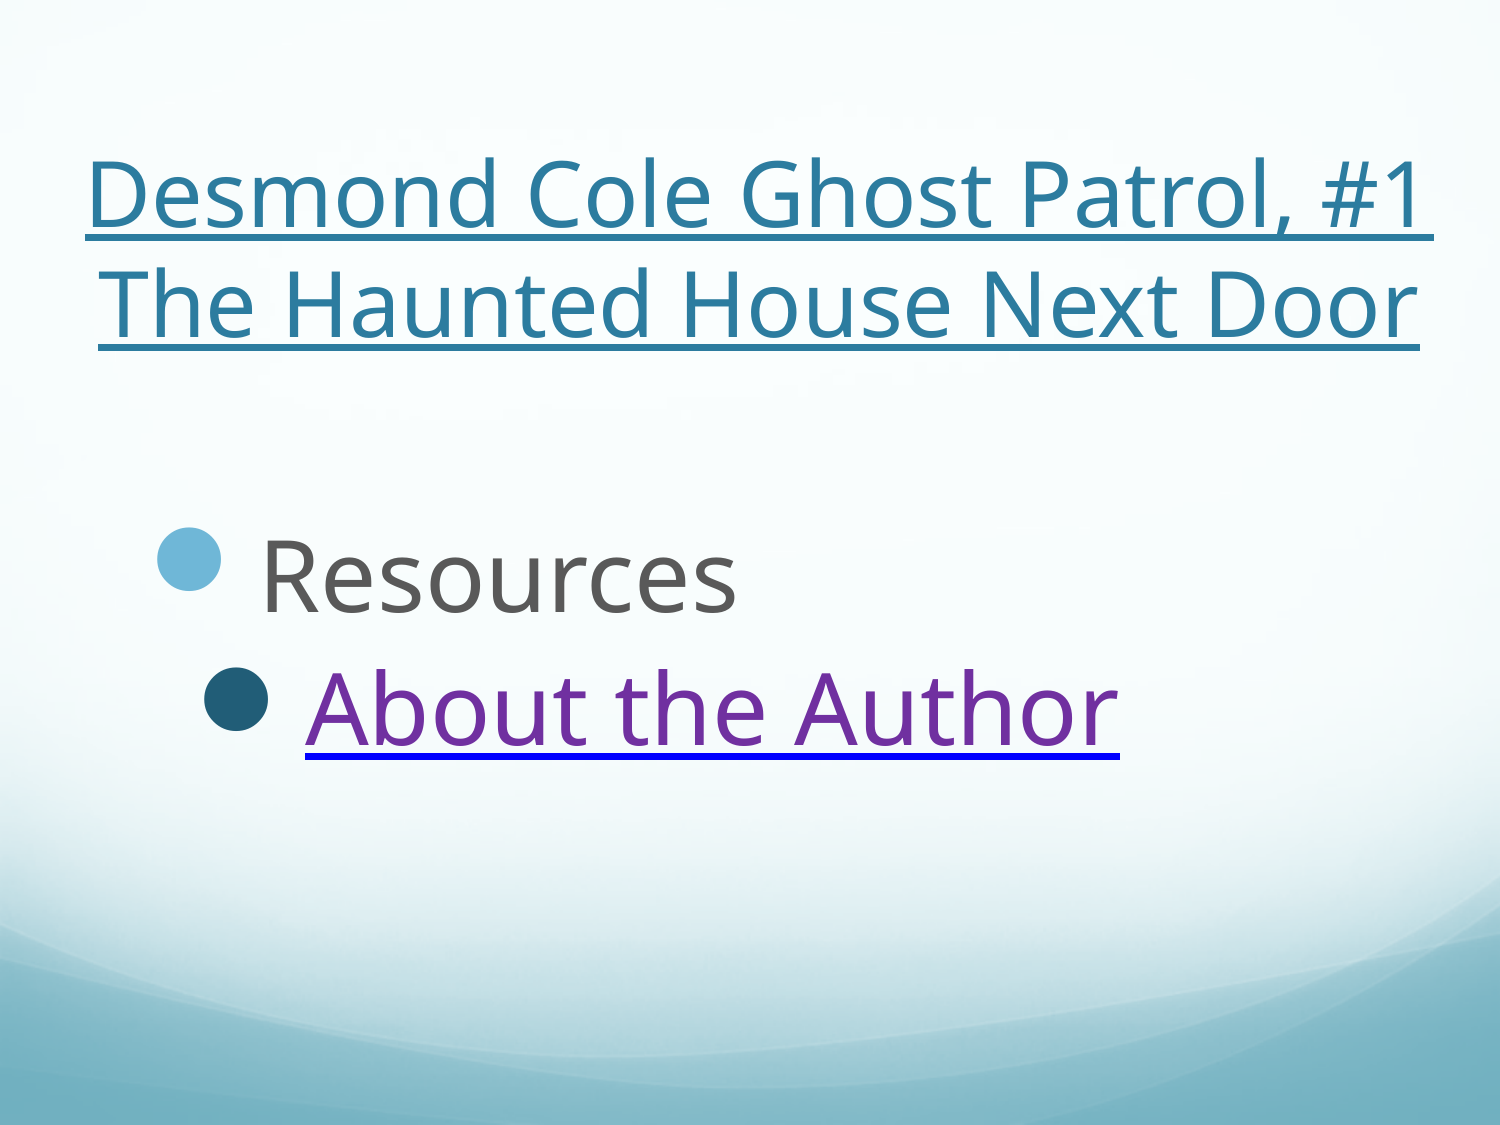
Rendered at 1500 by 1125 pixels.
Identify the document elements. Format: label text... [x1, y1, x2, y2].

list Resources About the Author [133, 505, 1364, 996]
title Desmond Cole Ghost Patrol, #1 The Haunted House Next Door [53, 121, 1466, 363]
